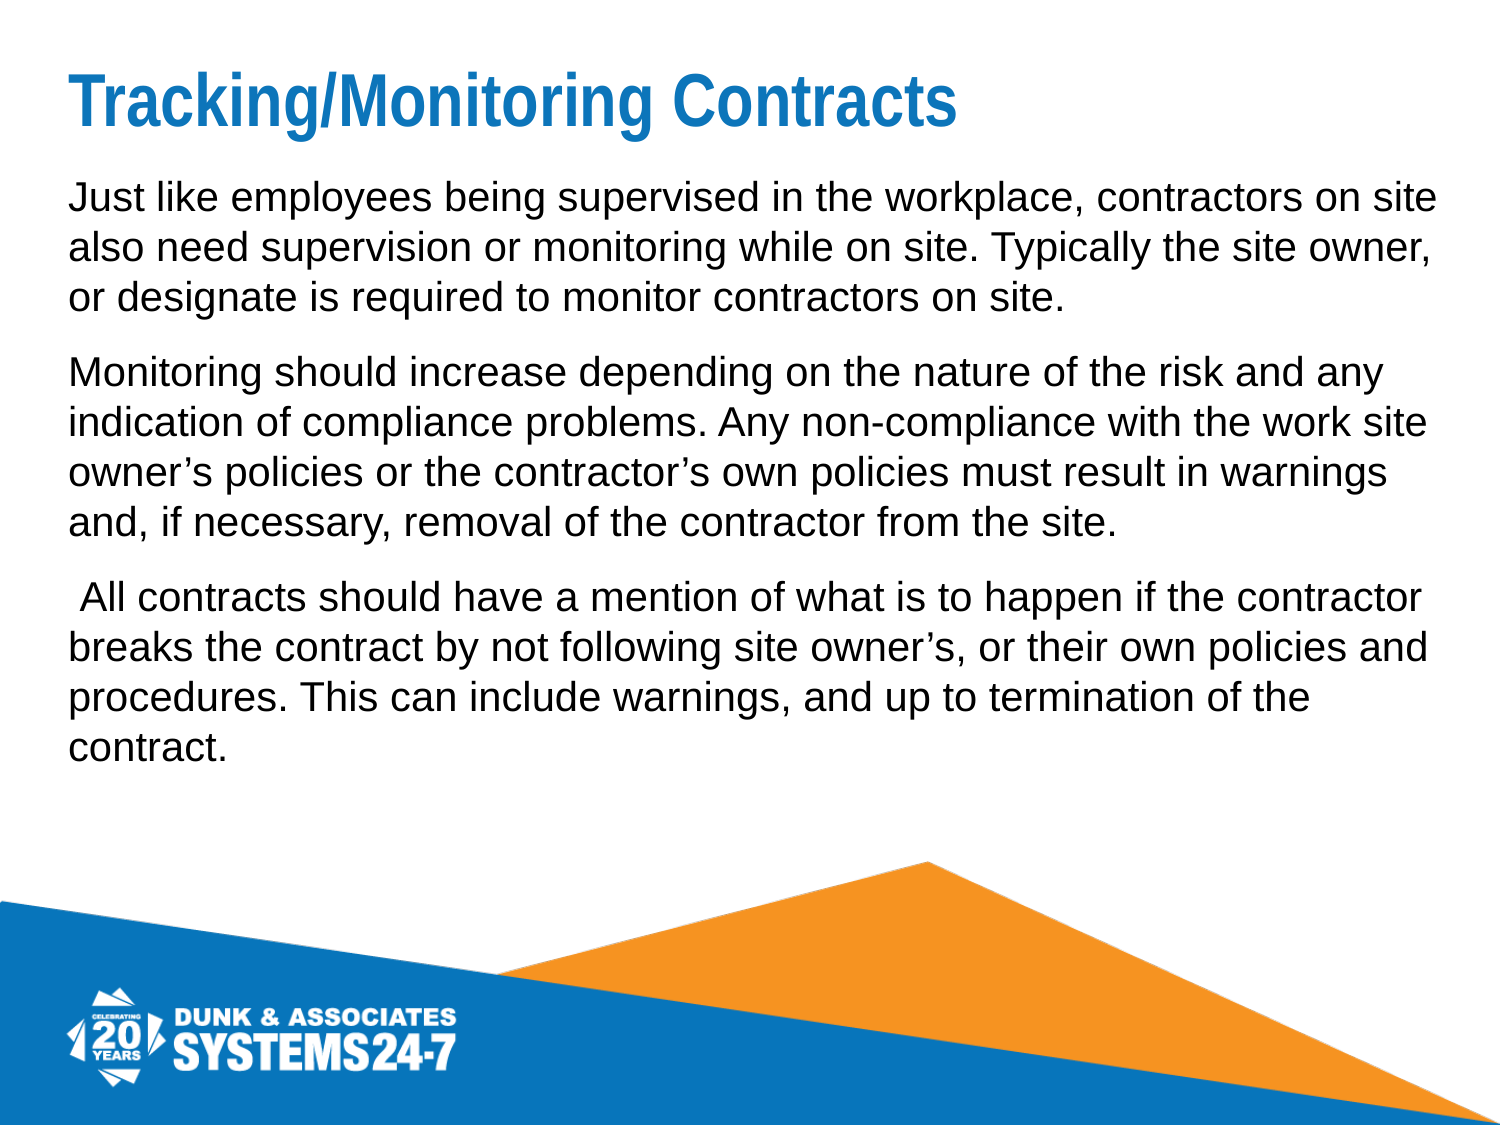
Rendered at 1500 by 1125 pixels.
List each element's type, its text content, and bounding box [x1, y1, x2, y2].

title Tracking/Monitoring Contracts [53, 0, 1471, 149]
picture [0, 0, 1500, 1125]
list Just like employees being supervised in the workplace, contractors on site also need supervision or monitoring while on site. Typically the site owner, or designate is required to monitor contractors on site. Monitoring should increase depending on the nature of the risk and any indication of compliance problems. Any non-compliance with the work site owner’s policies or the contractor’s own policies must result in warnings and, if necessary, removal of the contractor from the site. All contracts should have a mention of what is to happen if the contractor breaks the contract by not following site owner’s, or their own policies and procedures. This can include warnings, and up to termination of the contract. [53, 162, 1471, 965]
